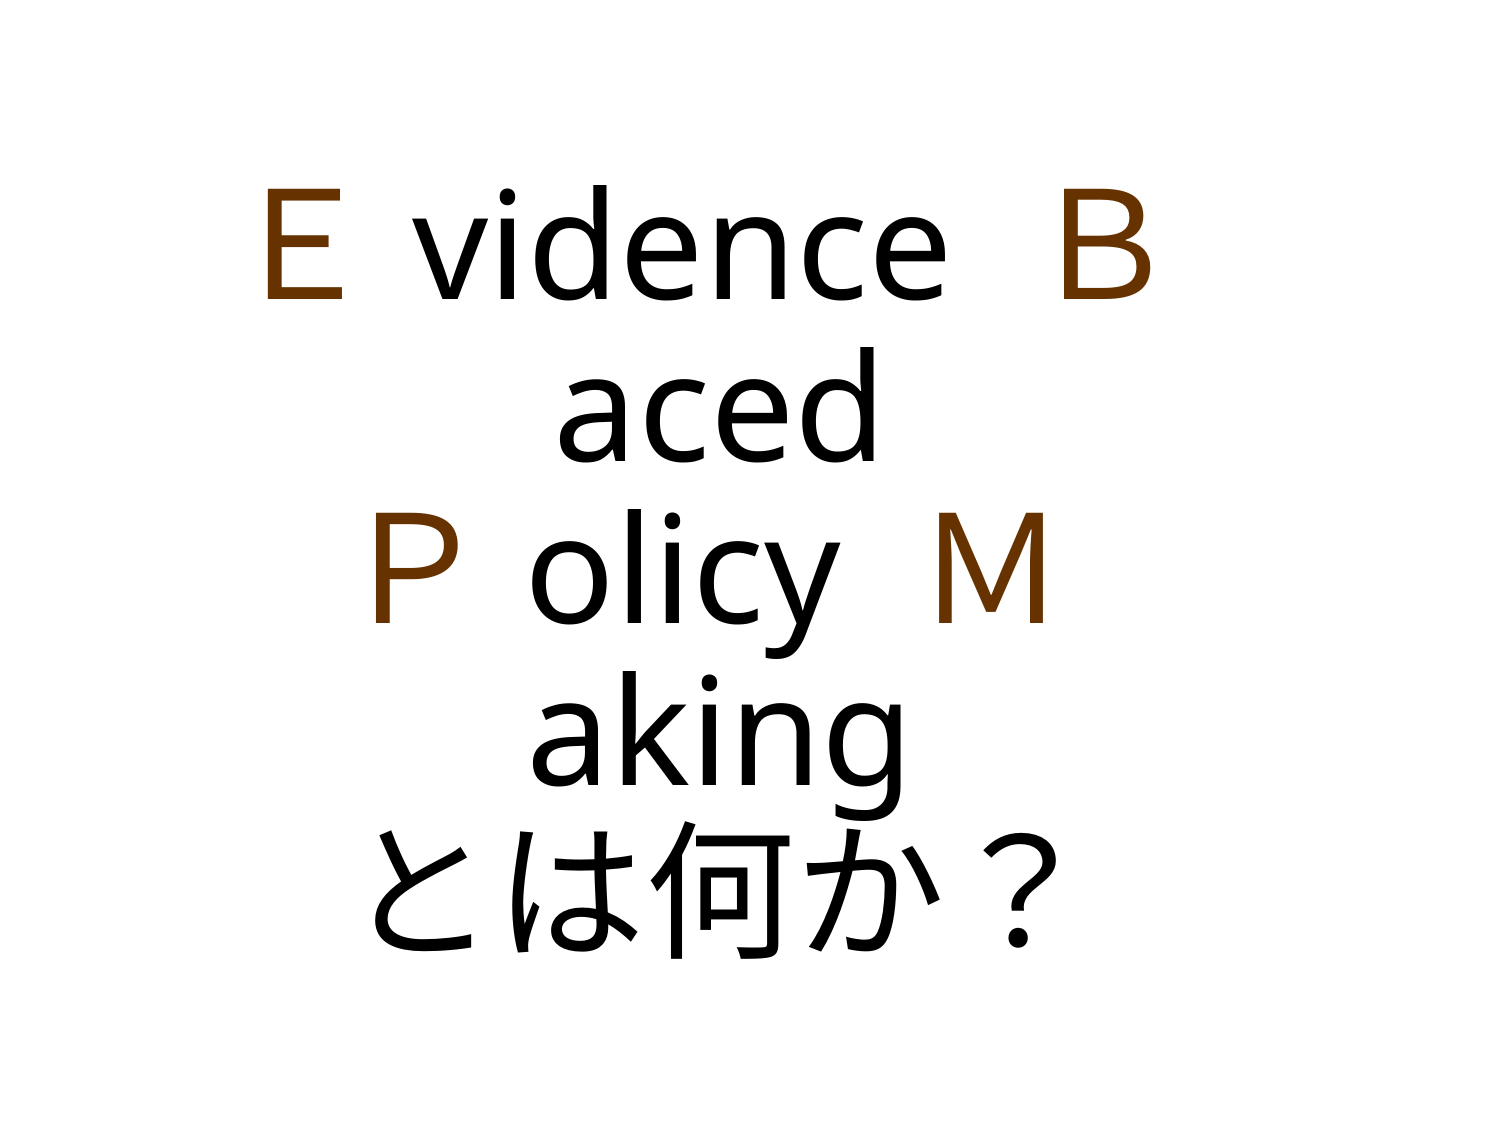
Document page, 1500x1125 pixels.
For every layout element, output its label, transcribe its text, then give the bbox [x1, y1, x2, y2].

title Ｅvidence Ｂaced Ｐolicy Ｍaking とは何か？ [147, 481, 1294, 669]
